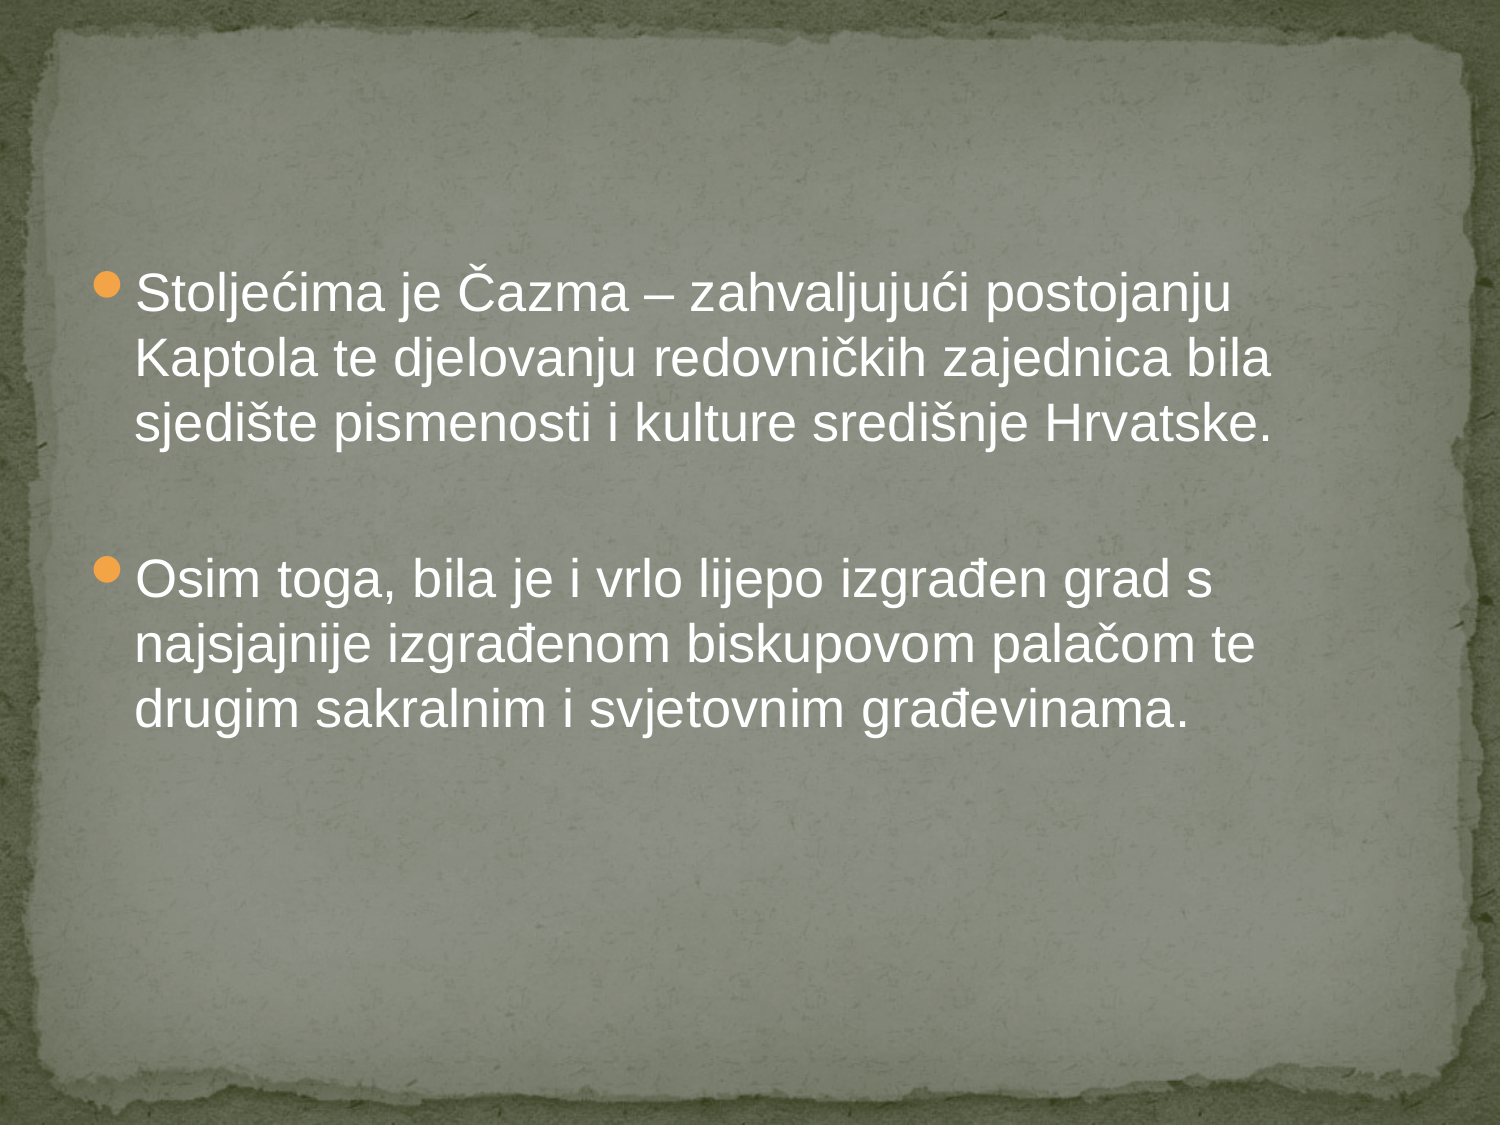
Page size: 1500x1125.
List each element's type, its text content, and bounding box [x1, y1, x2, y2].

list Stoljećima je Čazma – zahvaljujući postojanju Kaptola te djelovanju redovničkih zajednica bila sjedište pismenosti i kulture središnje Hrvatske. Osim toga, bila je i vrlo lijepo izgrađen grad s najsjajnije izgrađenom biskupovom palačom te drugim sakralnim i svjetovnim građevinama. [75, 249, 1425, 1000]
